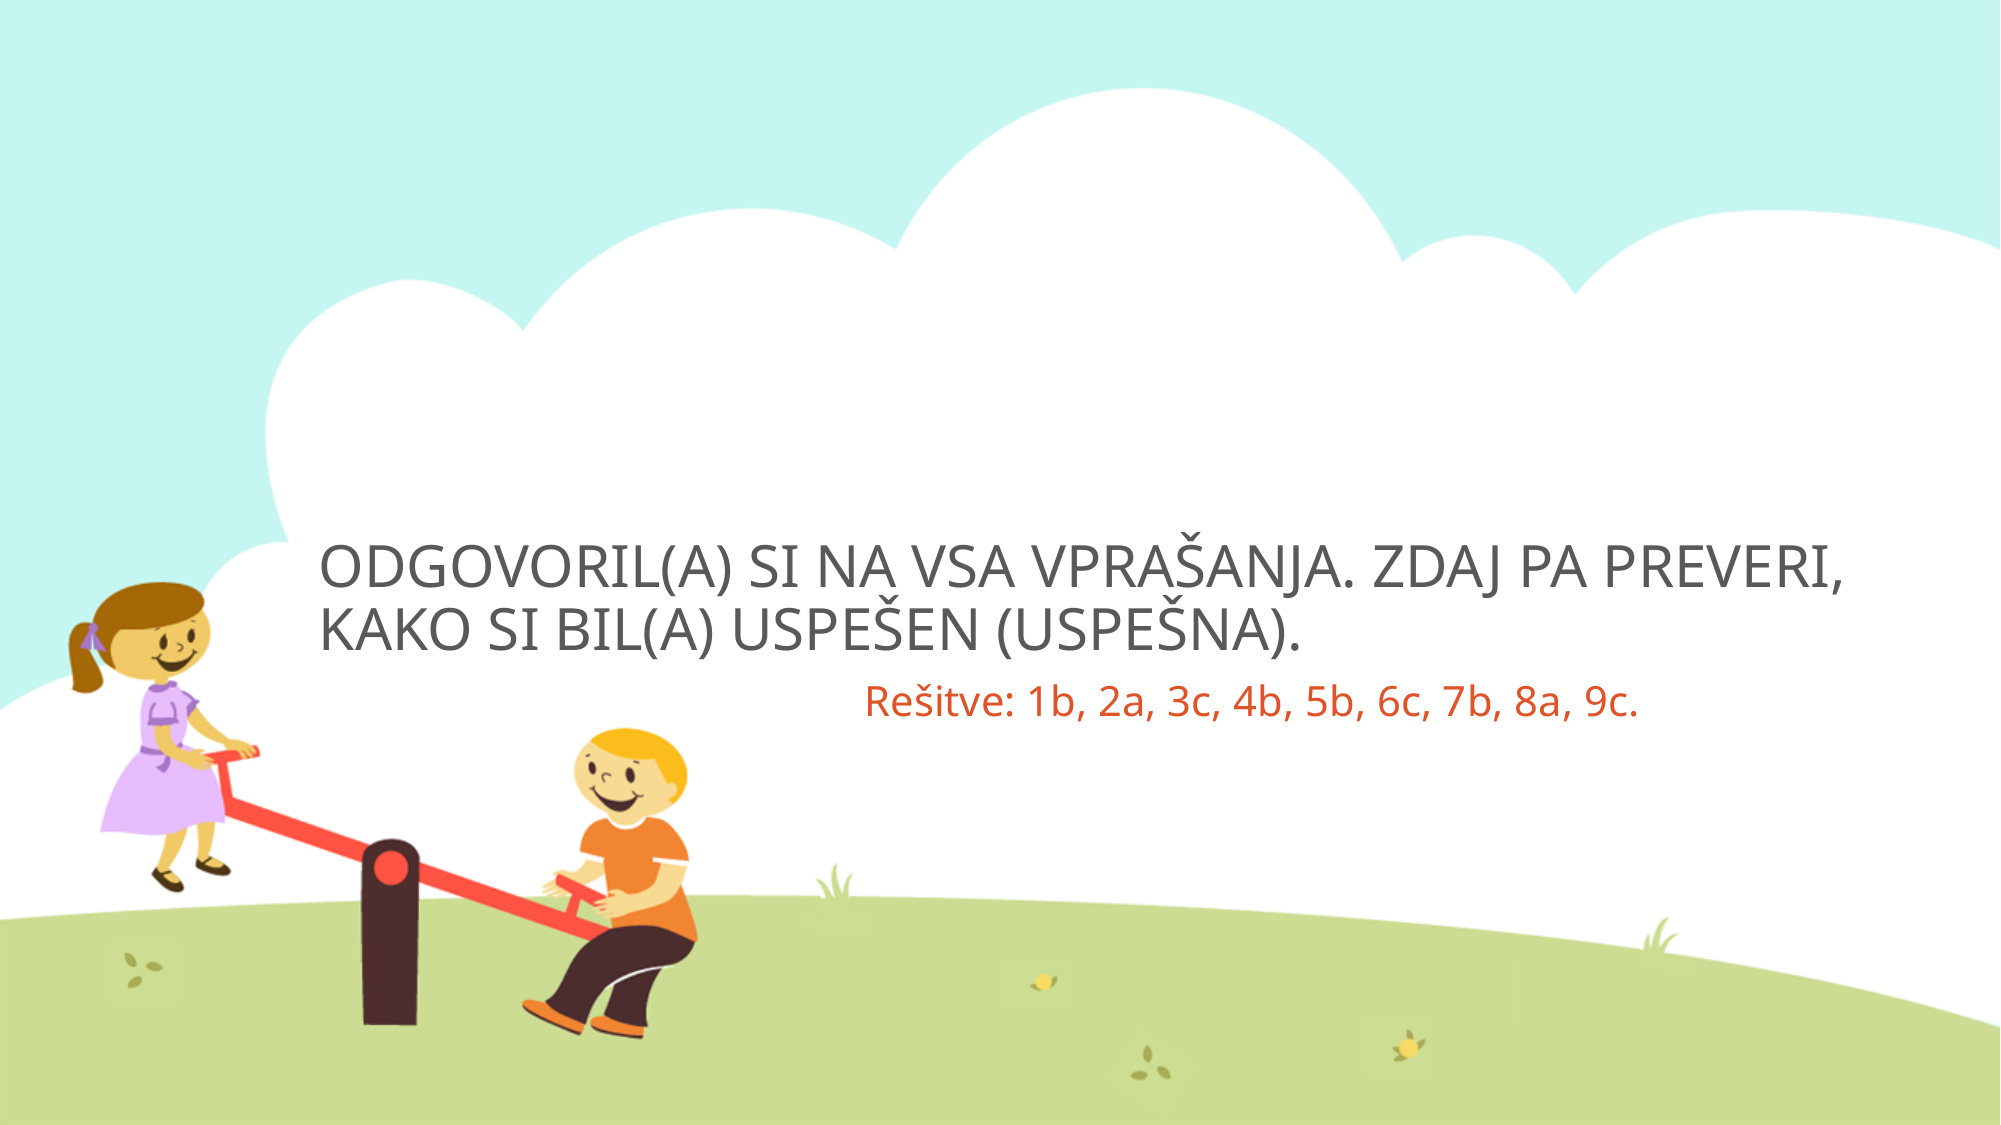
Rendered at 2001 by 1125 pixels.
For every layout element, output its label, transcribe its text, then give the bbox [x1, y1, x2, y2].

title ODGOVORIL(A) SI NA VSA VPRAŠANJA. ZDAJ PA PREVERI, KAKO SI BIL(A) USPEŠEN (USPEŠNA). [303, 262, 1900, 671]
list Rešitve: 1b, 2a, 3c, 4b, 5b, 6c, 7b, 8a, 9c. [849, 673, 1900, 824]
picture [0, 0, 2001, 1125]
